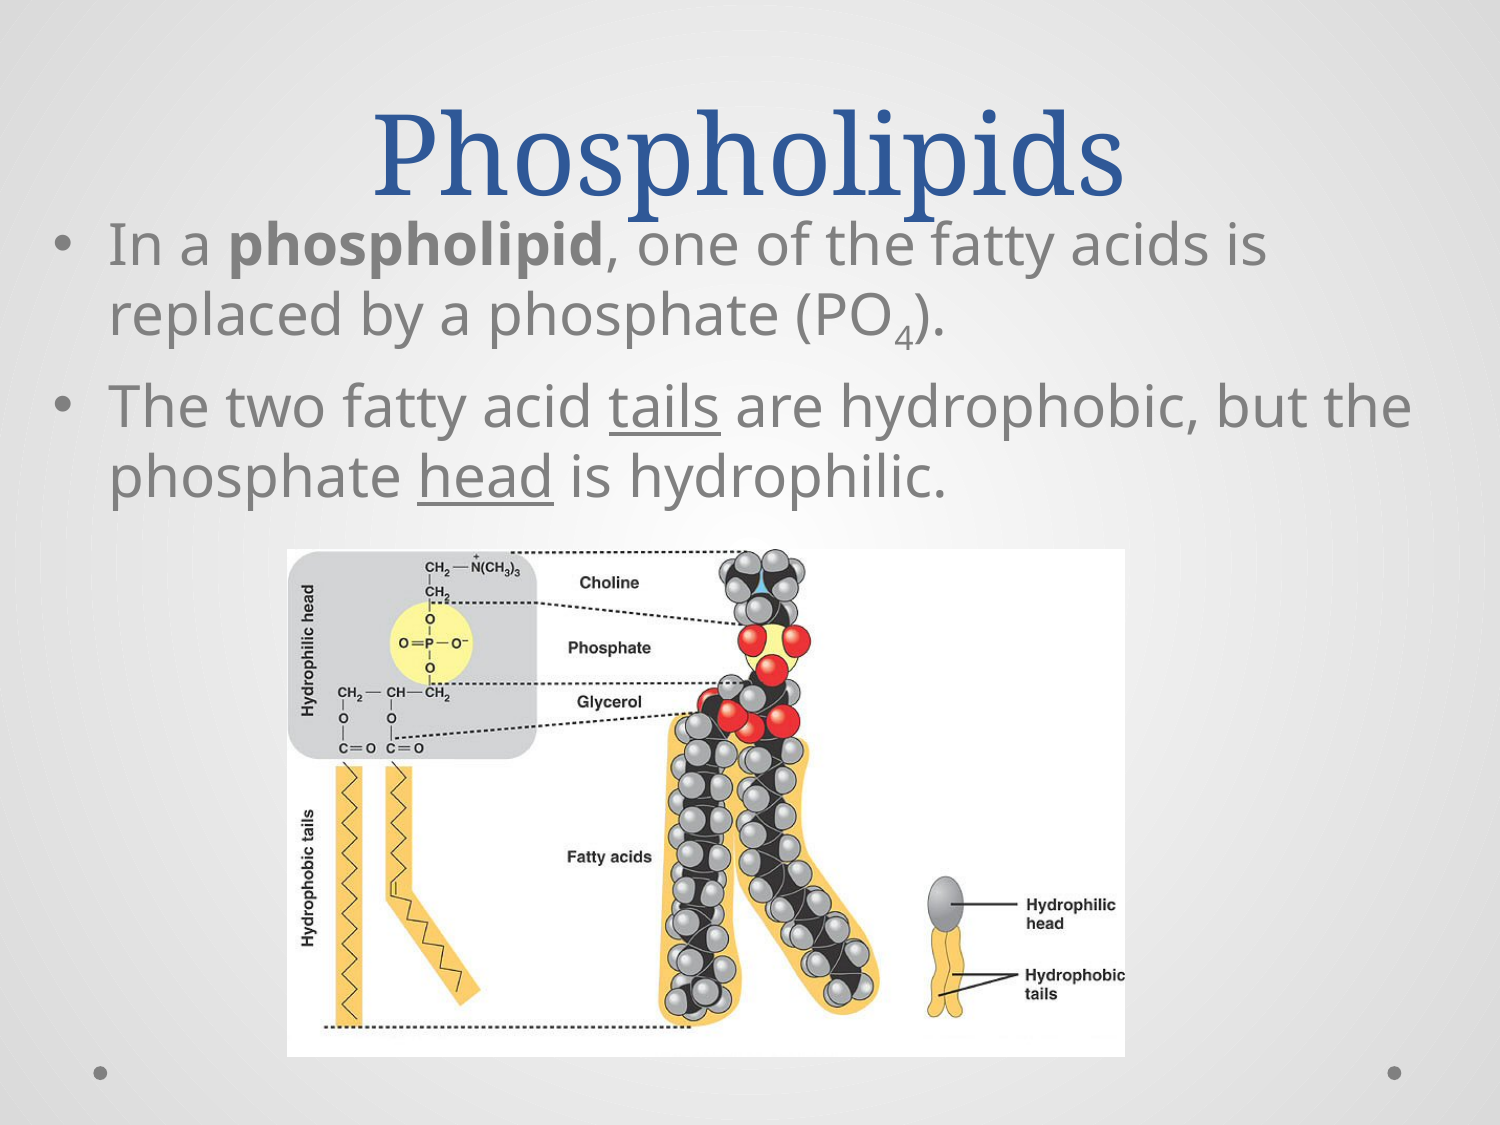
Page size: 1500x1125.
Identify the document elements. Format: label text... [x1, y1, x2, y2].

list In a phospholipid, one of the fatty acids is replaced by a phosphate (PO4). The two fatty acid tails are hydrophobic, but the phosphate head is hydrophilic. [37, 200, 1438, 544]
title Phospholipids [75, 0, 1425, 200]
picture [287, 549, 1125, 1057]
